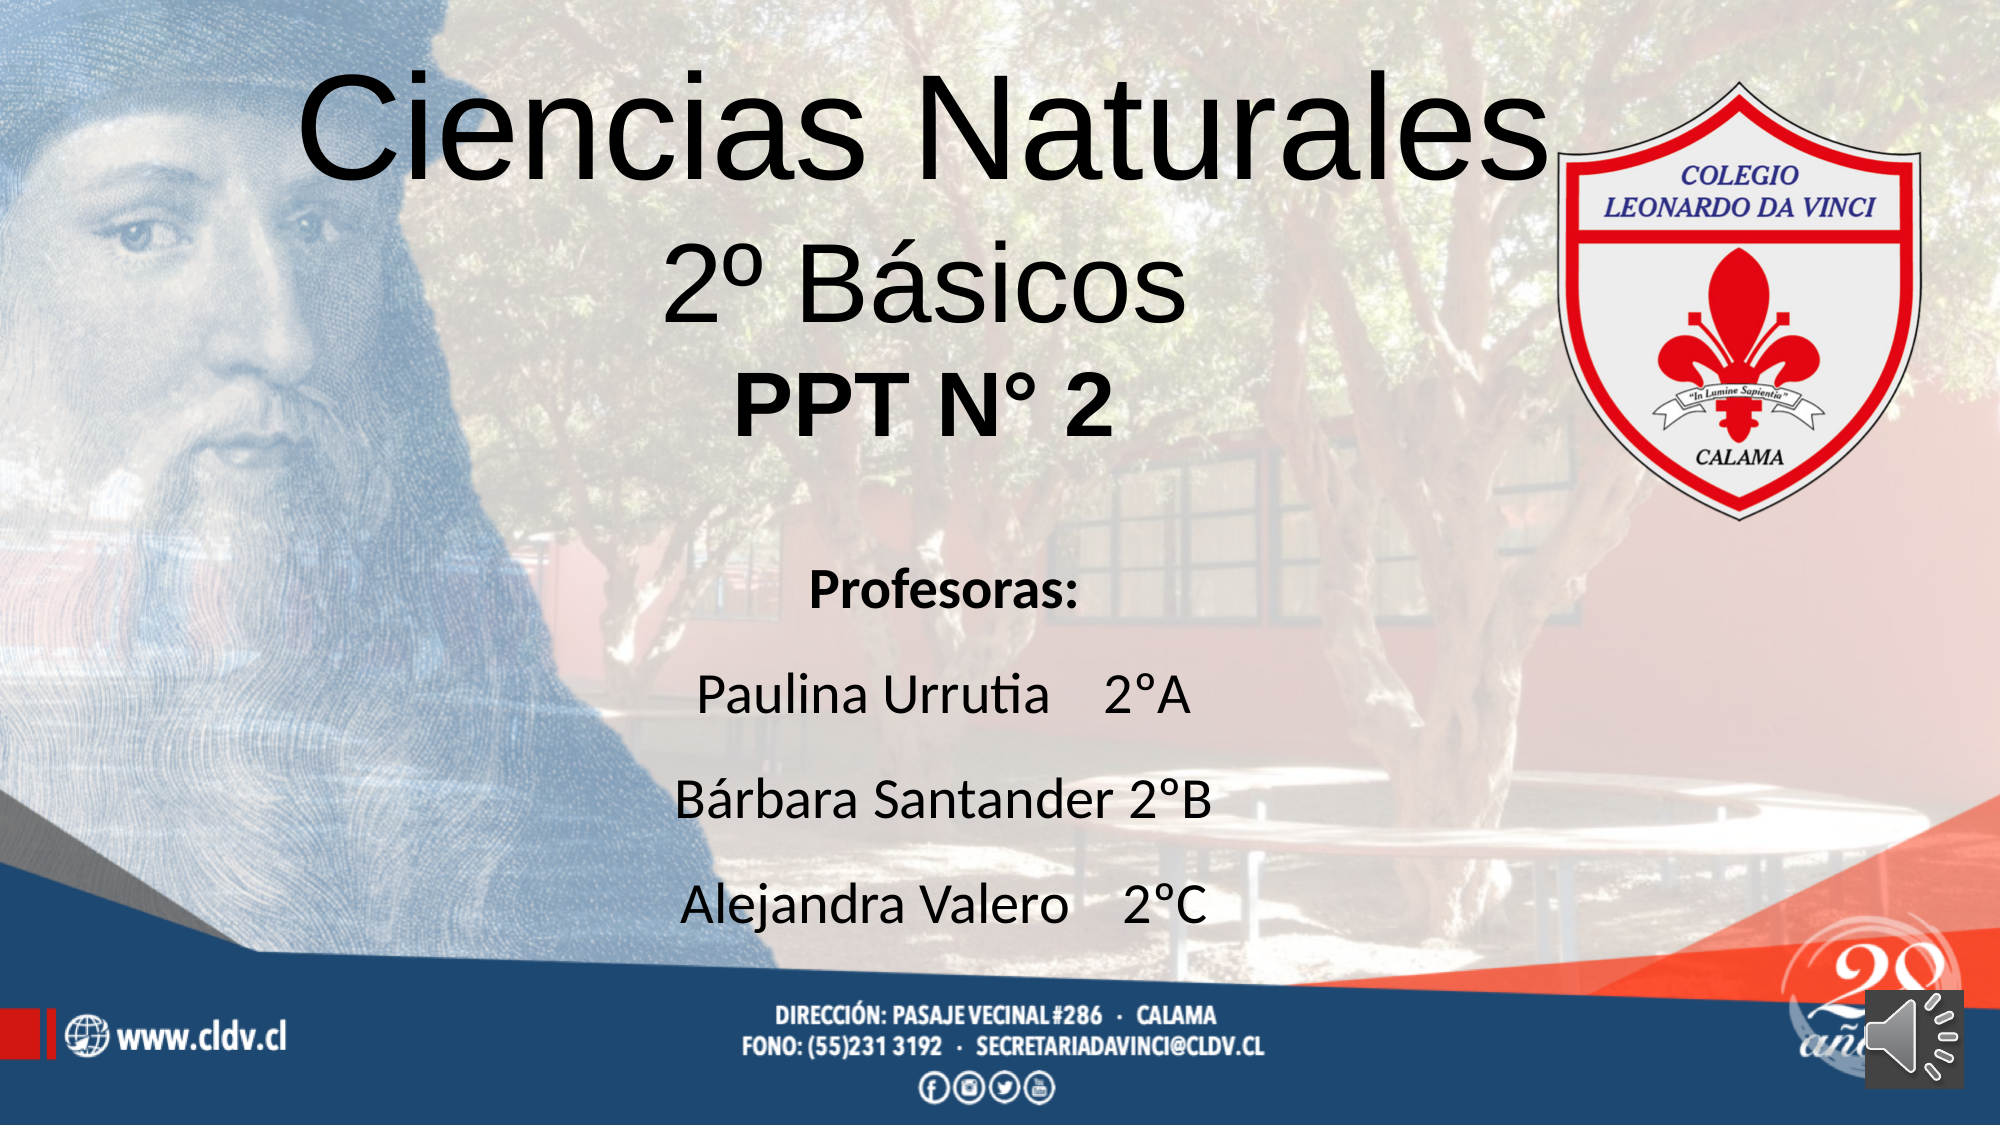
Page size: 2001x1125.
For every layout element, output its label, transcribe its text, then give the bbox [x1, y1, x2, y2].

text_box Profesoras: Paulina Urrutia 2ºA Bárbara Santander 2ºB Alejandra Valero 2ºC [444, 508, 1445, 943]
picture [0, 0, 2000, 1125]
title Ciencias Naturales 2º Básicos PPT N° 2 [216, 34, 1632, 463]
